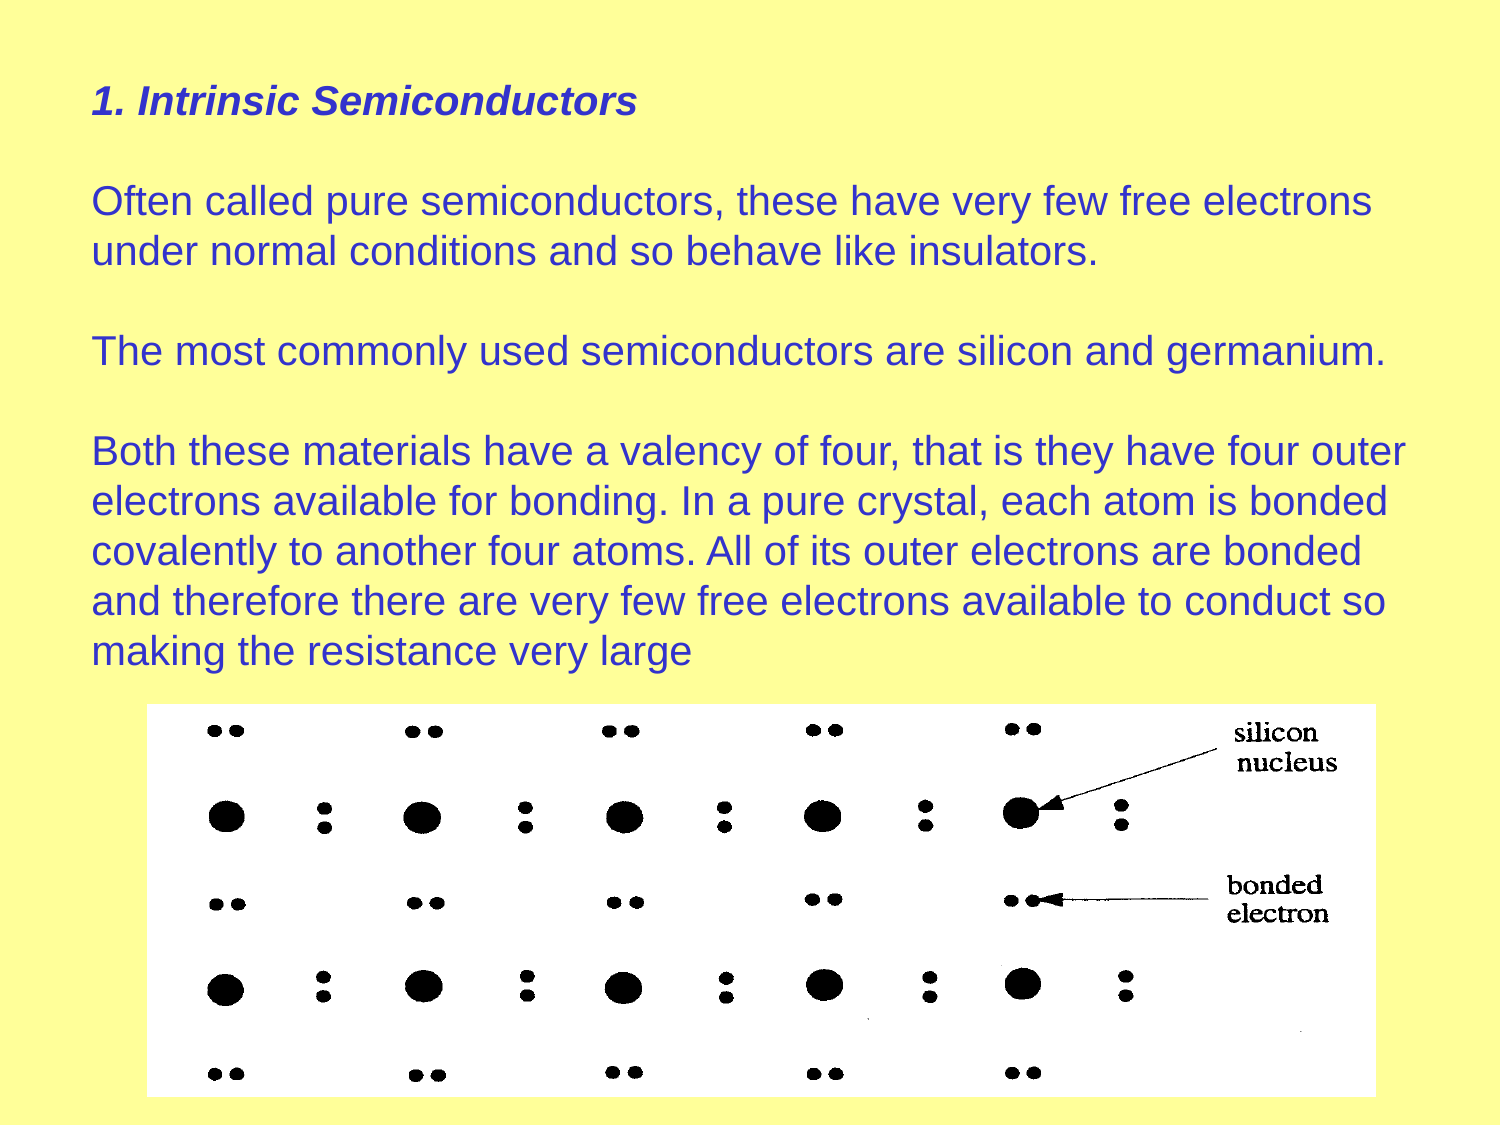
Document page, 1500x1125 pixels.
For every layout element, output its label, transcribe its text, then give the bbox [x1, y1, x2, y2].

text_box 1. Intrinsic Semiconductors Often called pure semiconductors, these have very few free electrons under normal conditions and so behave like insulators. The most commonly used semiconductors are silicon and germanium. Both these materials have a valency of four, that is they have four outer electrons available for bonding. In a pure crystal, each atom is bonded covalently to another four atoms. All of its outer electrons are bonded and therefore there are very few free electrons available to conduct so making the resistance very large [76, 66, 1436, 682]
picture [147, 703, 1377, 1097]
